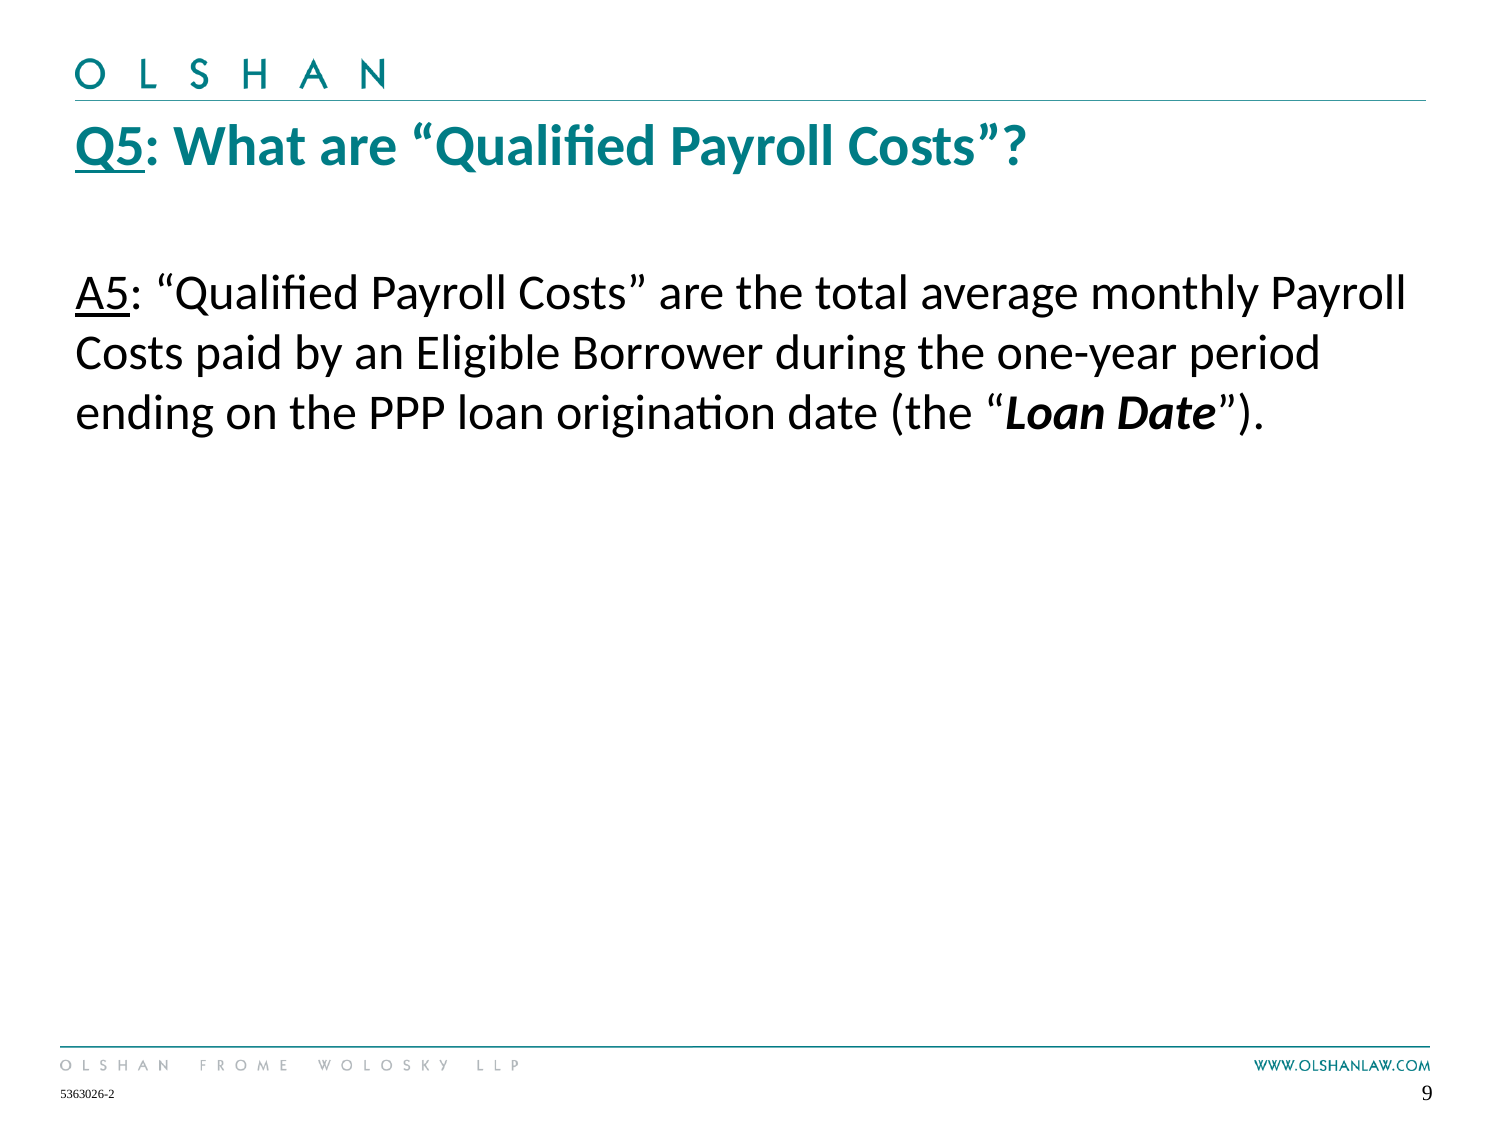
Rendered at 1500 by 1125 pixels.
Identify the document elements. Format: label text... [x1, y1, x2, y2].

slide_number 9 [1135, 1070, 1449, 1109]
picture [60, 1046, 1430, 1071]
picture [75, 58, 1426, 99]
list A5: “Qualified Payroll Costs” are the total average monthly Payroll Costs paid by an Eligible Borrower during the one-year period ending on the PPP loan origination date (the “Loan Date”). [60, 252, 1426, 1047]
title Q5: What are “Qualified Payroll Costs”? [60, 99, 1426, 252]
